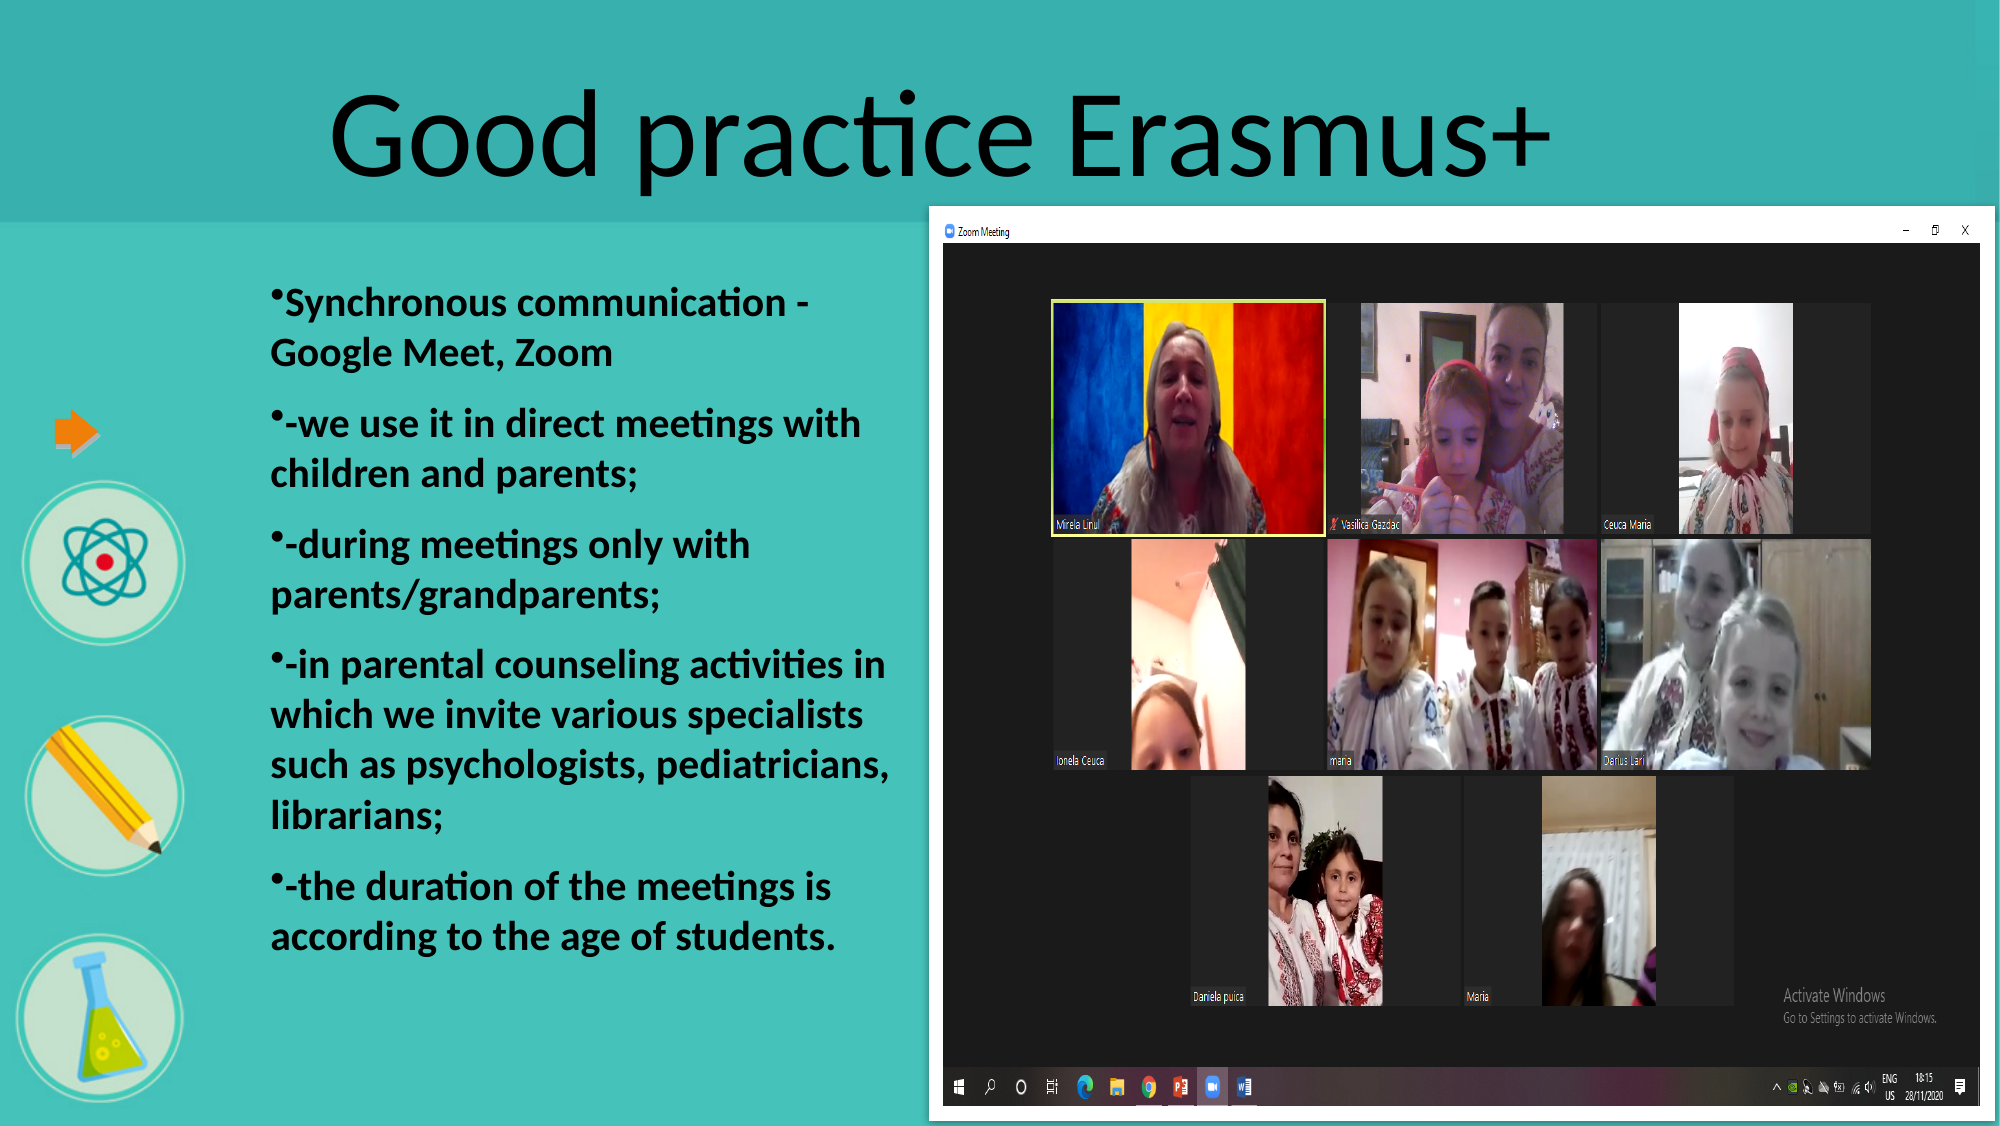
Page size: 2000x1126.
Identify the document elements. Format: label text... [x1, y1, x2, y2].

title Good practice Erasmus+ [18, 32, 1864, 221]
picture [0, 0, 2000, 1126]
text_box [54, 409, 99, 455]
text_box Synchronous communication -Google Meet, Zoom -we use it in direct meetings with children and parents; -during meetings only with parents/grandparents; -in parental counseling activities in which we invite various specialists such as psychologists, pediatricians, librarians; -the duration of the meetings is according to the age of students. [255, 267, 923, 966]
